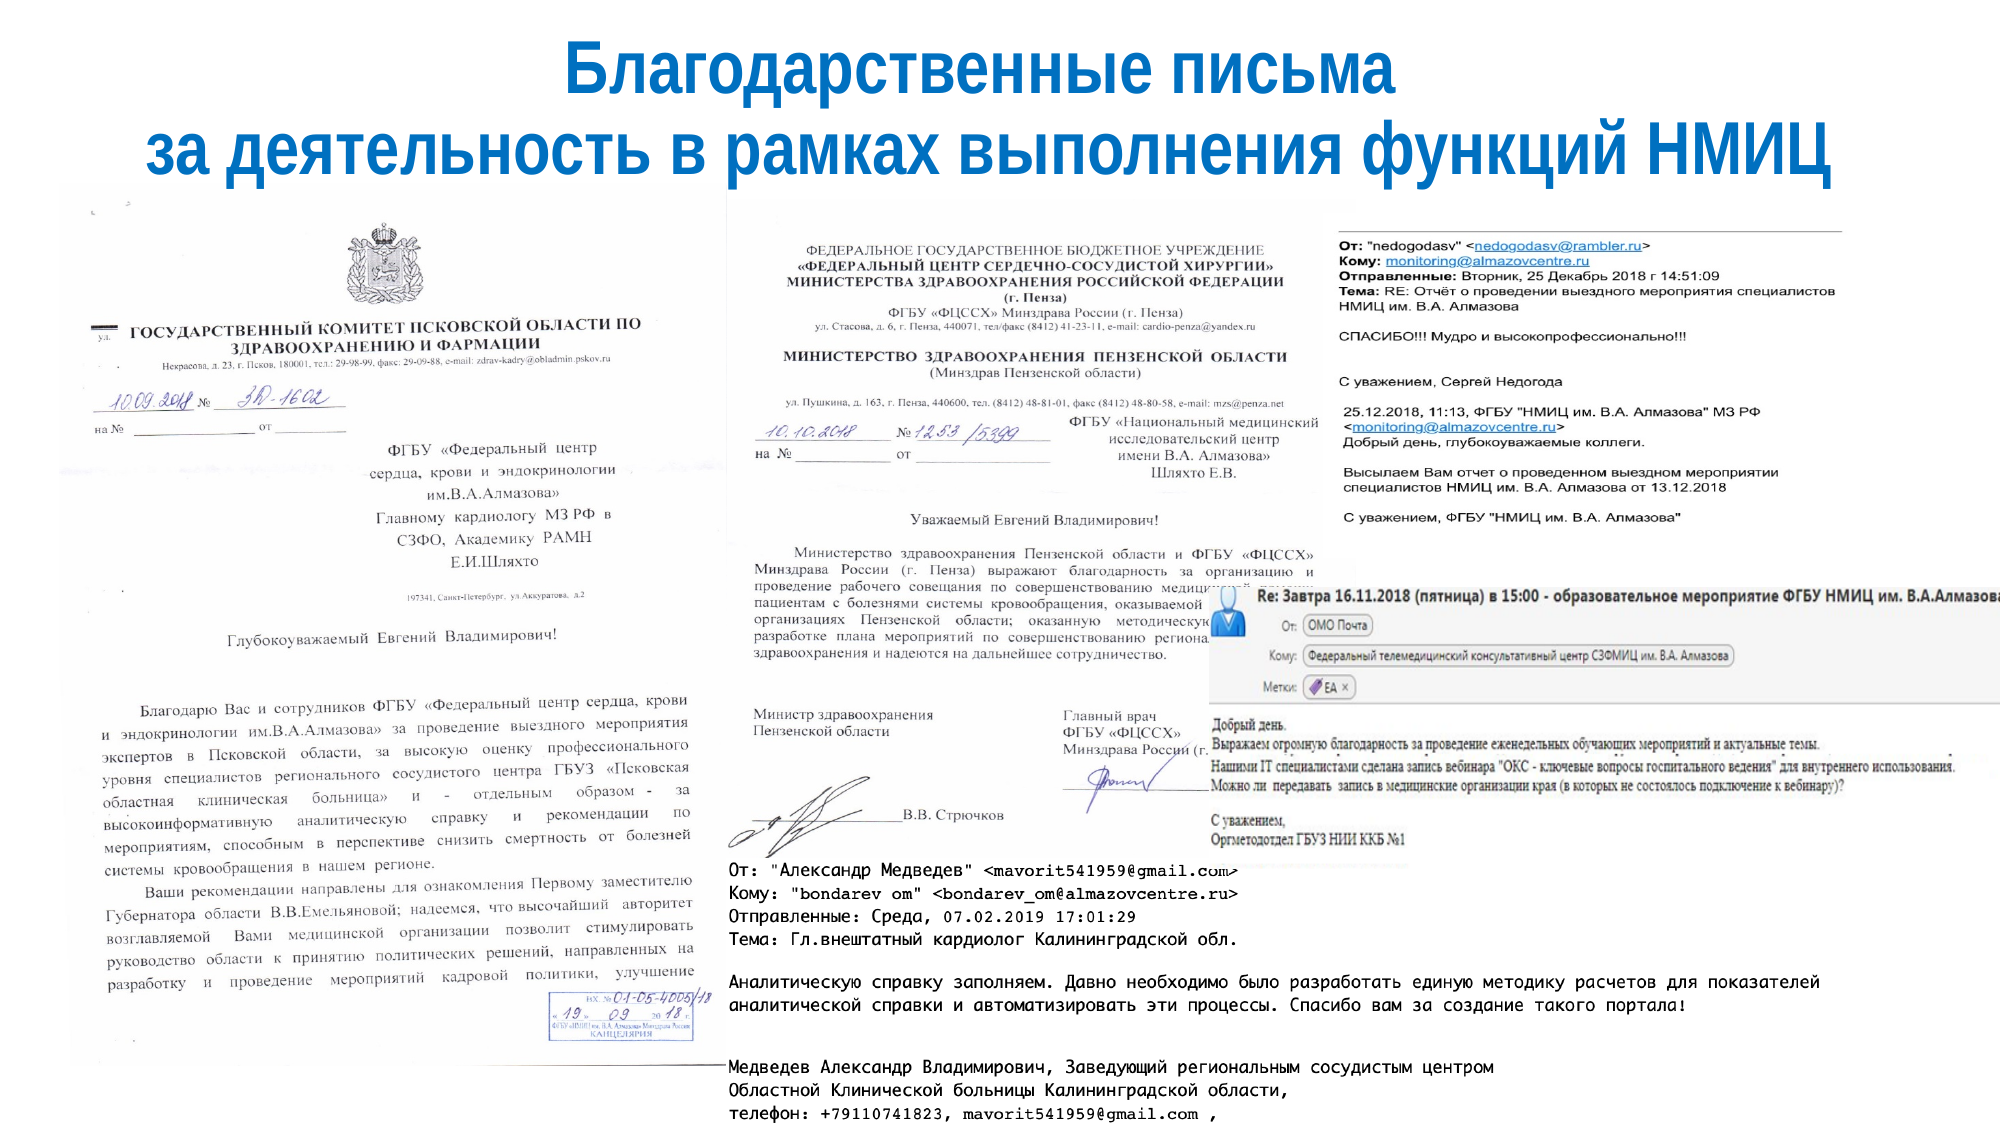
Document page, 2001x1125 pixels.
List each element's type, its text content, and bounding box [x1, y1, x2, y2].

title Благодарственные письма за деятельность в рамках выполнения функций НМИЦ [126, 6, 1852, 213]
picture [59, 183, 2000, 1125]
